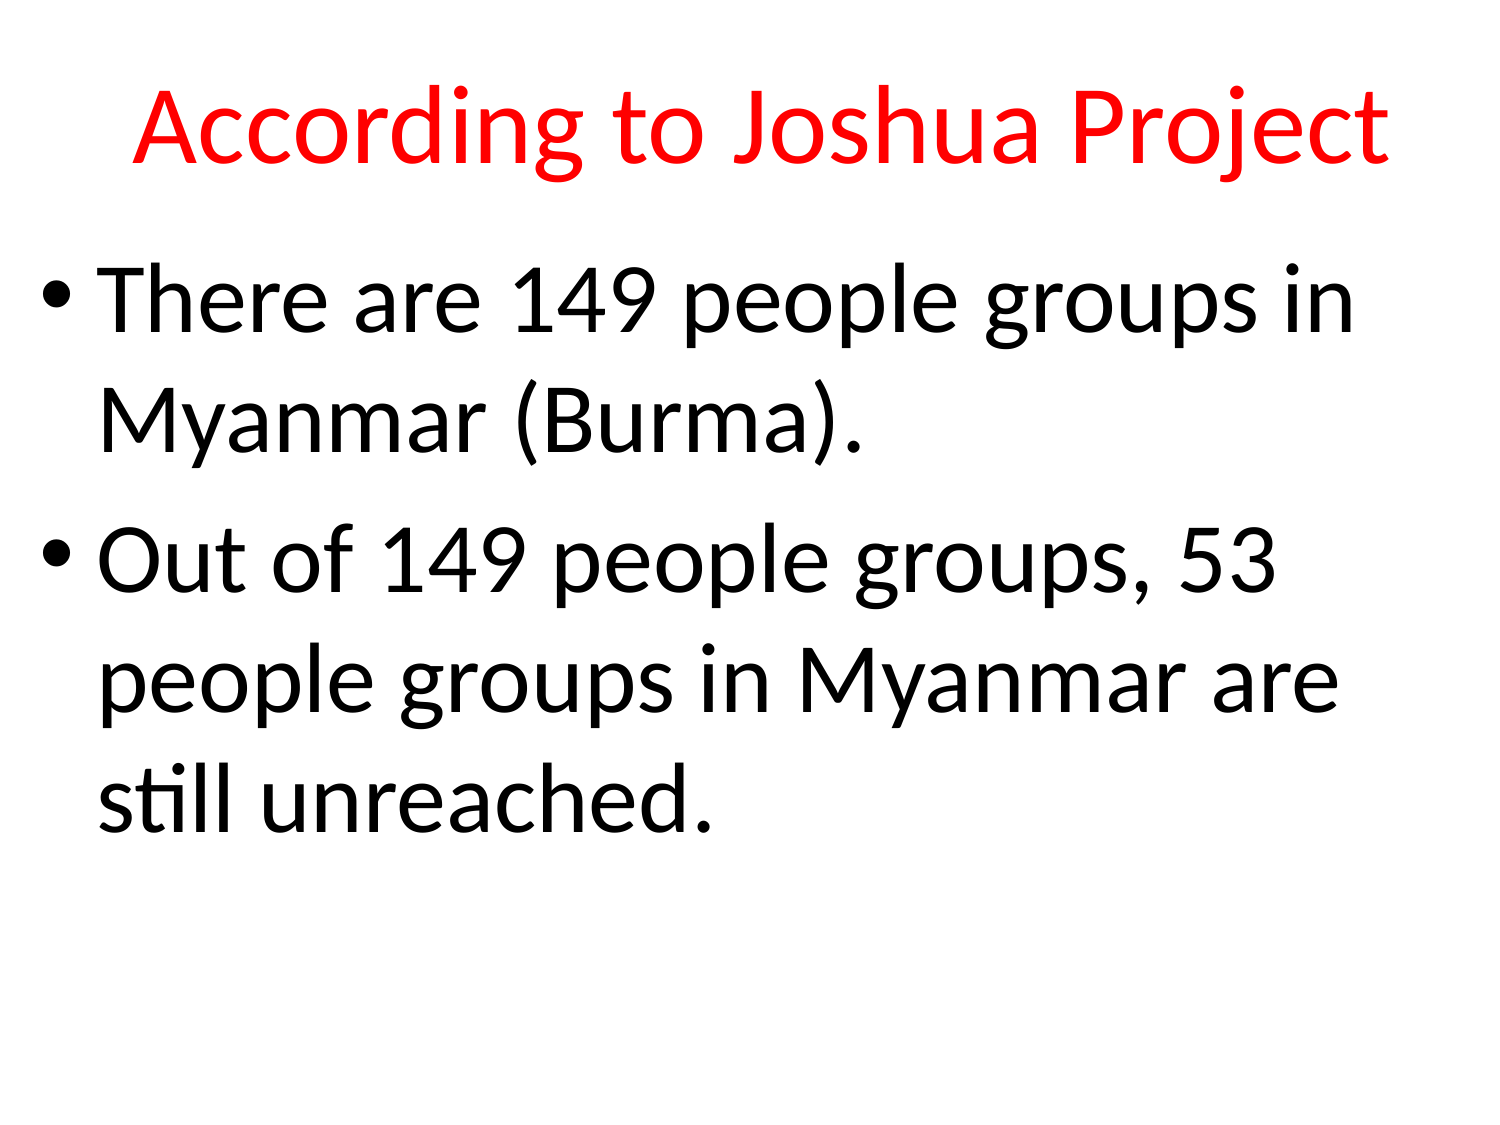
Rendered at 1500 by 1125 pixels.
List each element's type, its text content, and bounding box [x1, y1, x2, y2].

title According to Joshua Project [87, 24, 1438, 213]
list There are 149 people groups in Myanmar (Burma). Out of 149 people groups, 53 people groups in Myanmar are still unreached. [24, 224, 1500, 1088]
